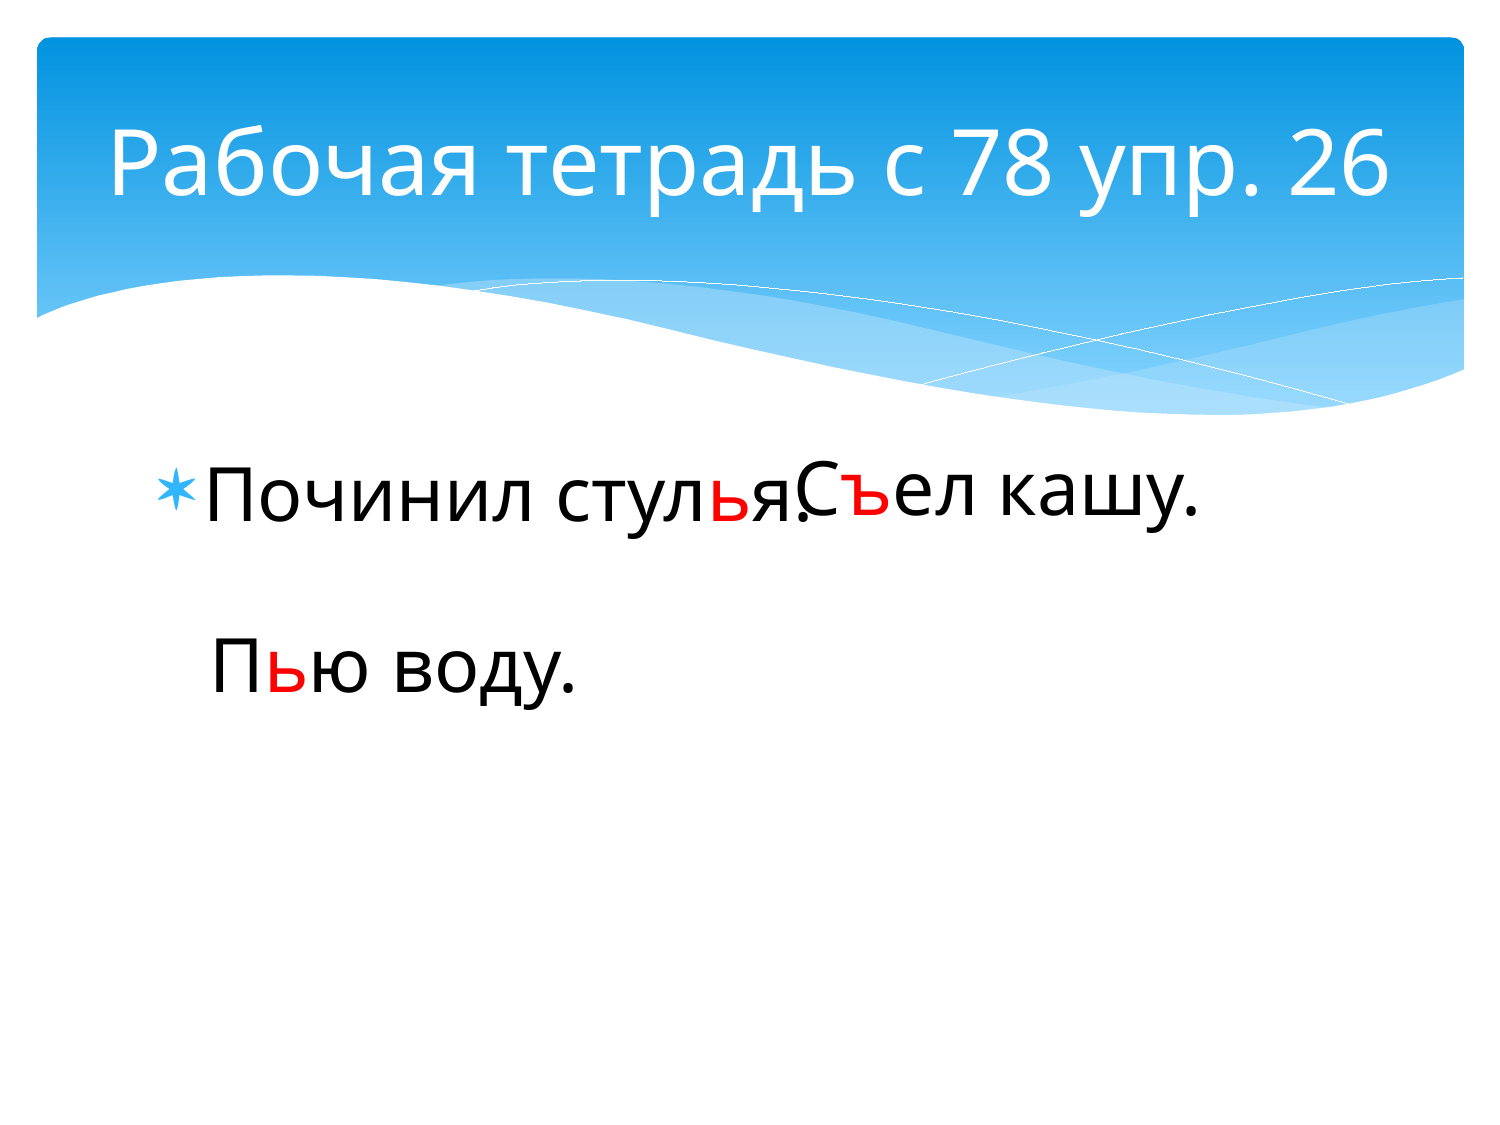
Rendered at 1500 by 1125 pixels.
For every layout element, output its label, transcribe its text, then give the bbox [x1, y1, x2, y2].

list Починил стулья. [143, 438, 1359, 1005]
text_box Пью воду. [194, 609, 809, 715]
title Рабочая тетрадь с 78 упр. 26 [75, 55, 1425, 261]
text_box Съел кашу. [778, 432, 1381, 538]
